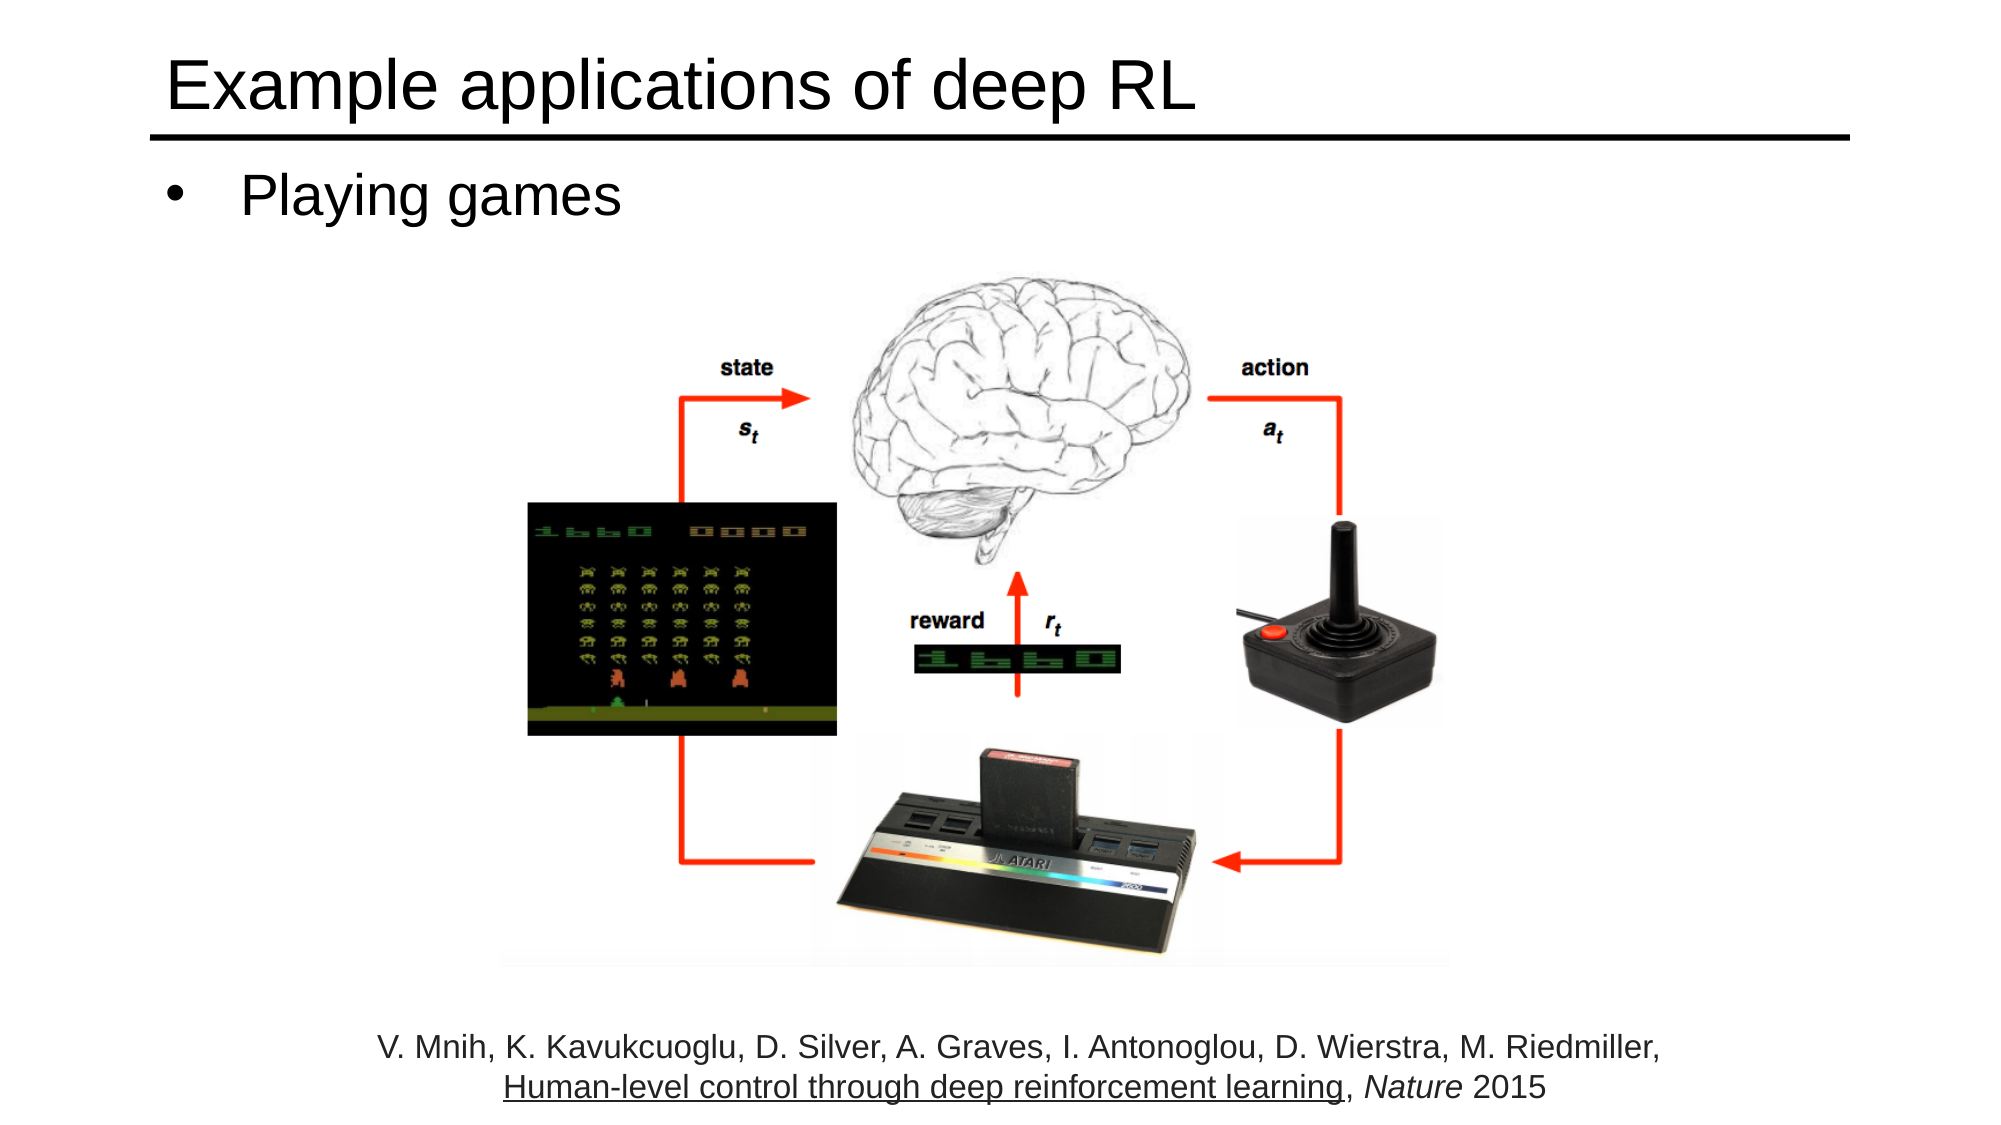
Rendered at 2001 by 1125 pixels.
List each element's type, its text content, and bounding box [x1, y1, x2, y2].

title Example applications of deep RL [149, 12, 1851, 149]
list Playing games [149, 149, 1851, 1013]
picture [499, 261, 1451, 968]
text_box V. Mnih, K. Kavukcuoglu, D. Silver, A. Graves, I. Antonoglou, D. Wierstra, M. Riedmiller, Human-level control through deep reinforcement learning, Nature 2015 [312, 1004, 1738, 1125]
